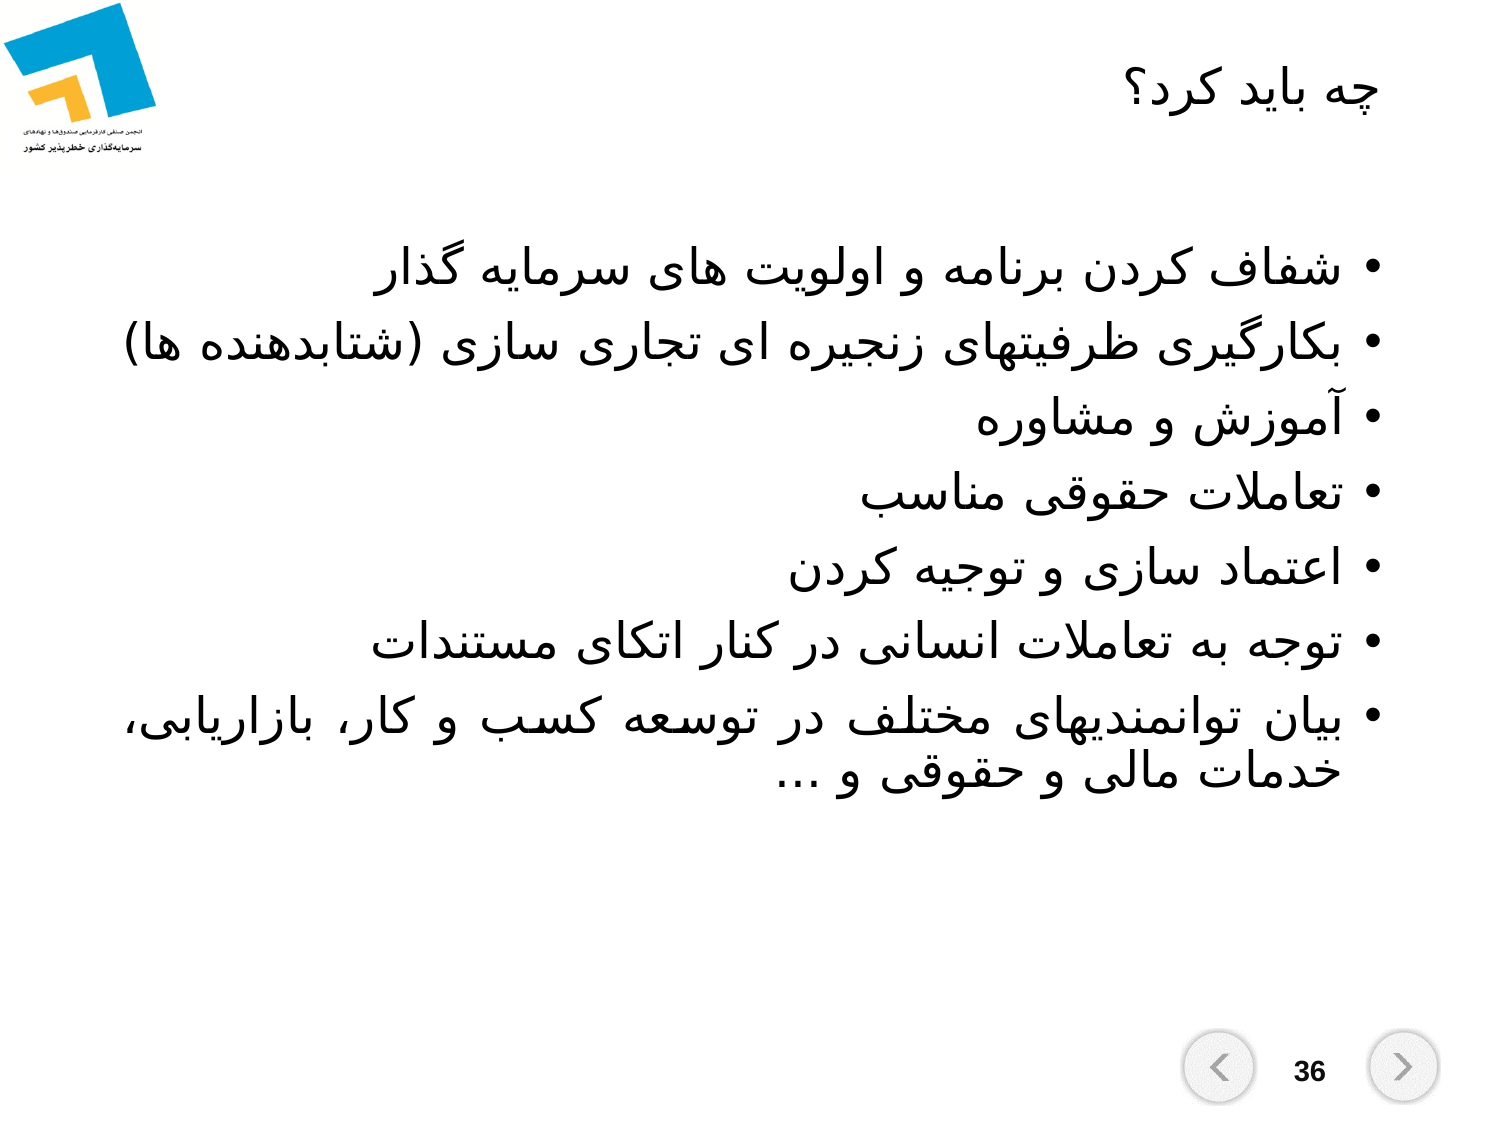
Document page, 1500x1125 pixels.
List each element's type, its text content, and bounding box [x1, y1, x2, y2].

picture [1180, 1028, 1258, 1106]
list شفاف کردن برنامه و اولویت های سرمایه گذار بکارگیری ظرفیتهای زنجیره ای تجاری سازی (شتابدهنده ها) آموزش و مشاوره تعاملات حقوقی مناسب اعتماد سازی و توجیه کردن توجه به تعاملات انسانی در کنار اتکای مستندات بیان توانمندیهای مختلف در توسعه کسب و کار، بازاریابی، خدمات مالی و حقوقی و ... [103, 234, 1397, 1007]
title چه باید کرد؟ [103, 42, 1397, 133]
picture [0, 0, 164, 172]
picture [1365, 1028, 1441, 1105]
